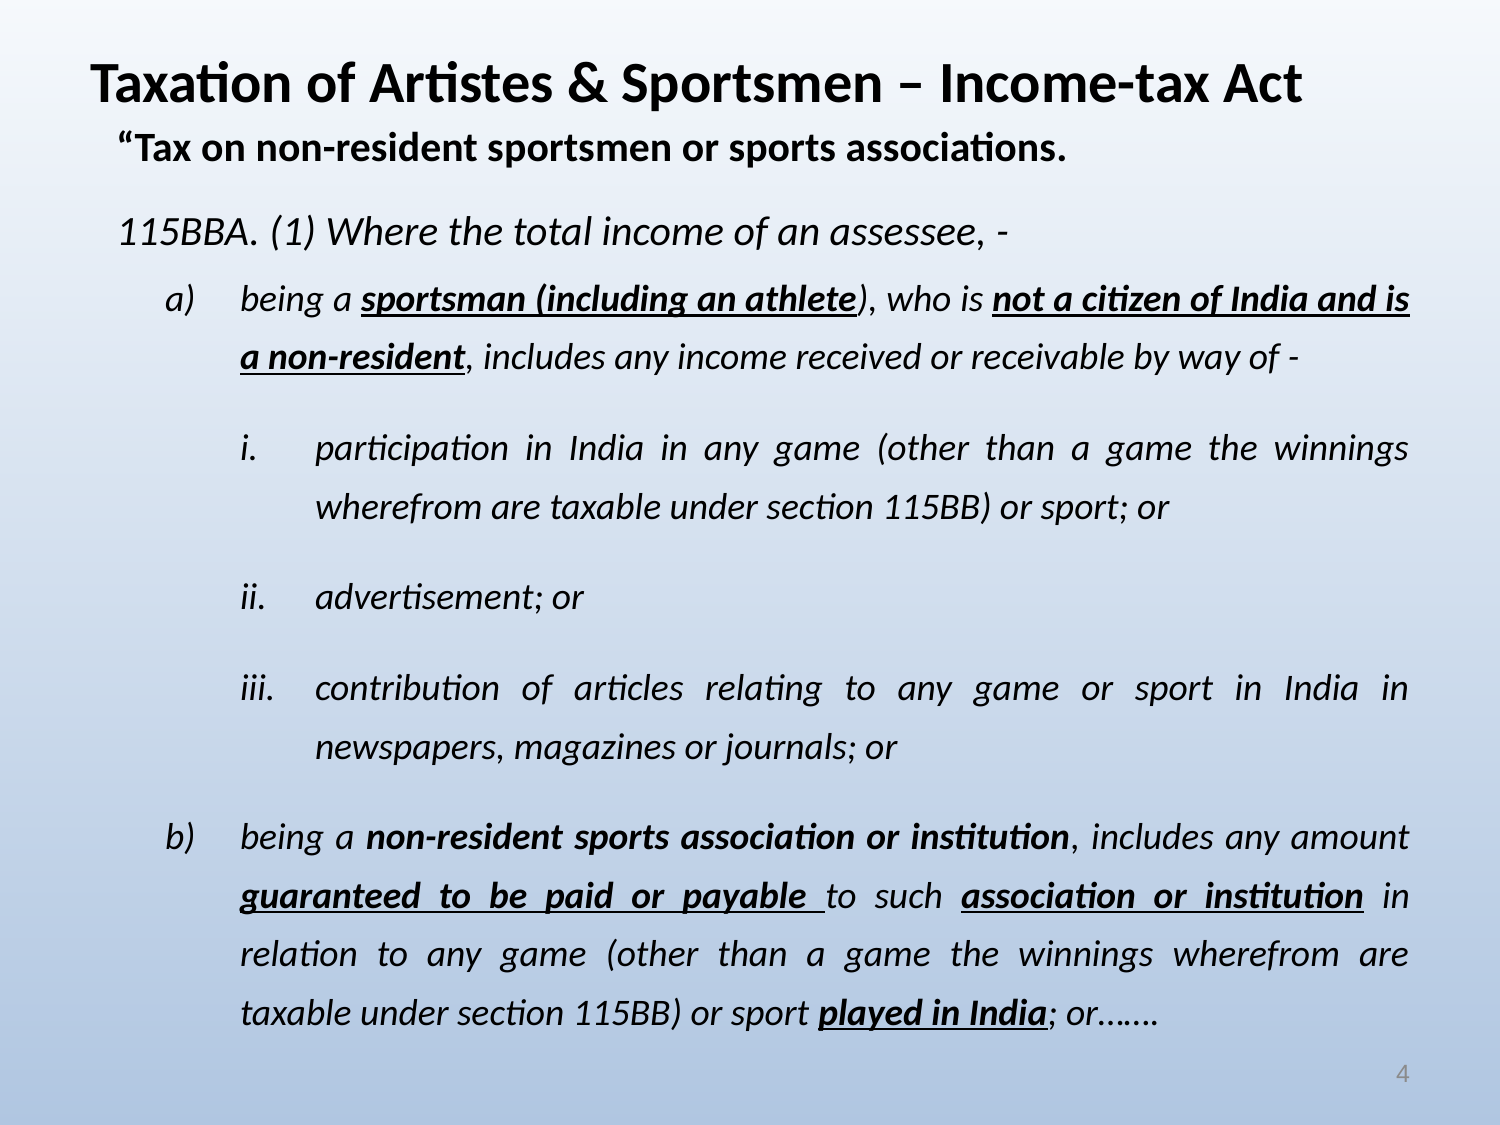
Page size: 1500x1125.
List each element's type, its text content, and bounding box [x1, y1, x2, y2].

title Taxation of Artistes & Sportsmen – Income-tax Act [75, 45, 1425, 112]
list “Tax on non-resident sportsmen or sports associations. 115BBA. (1) Where the total income of an assessee, - being a sportsman (including an athlete), who is not a citizen of India and is a non-resident, includes any income received or receivable by way of - participation in India in any game (other than a game the winnings wherefrom are taxable under section 115BB) or sport; or advertisement; or contribution of articles relating to any game or sport in India in newspapers, magazines or journals; or being a non-resident sports association or institution, includes any amount guaranteed to be paid or payable to such association or institution in relation to any game (other than a game the winnings wherefrom are taxable under section 115BB) or sport played in India; or……. [75, 112, 1425, 1043]
slide_number 4 [1074, 1042, 1425, 1103]
